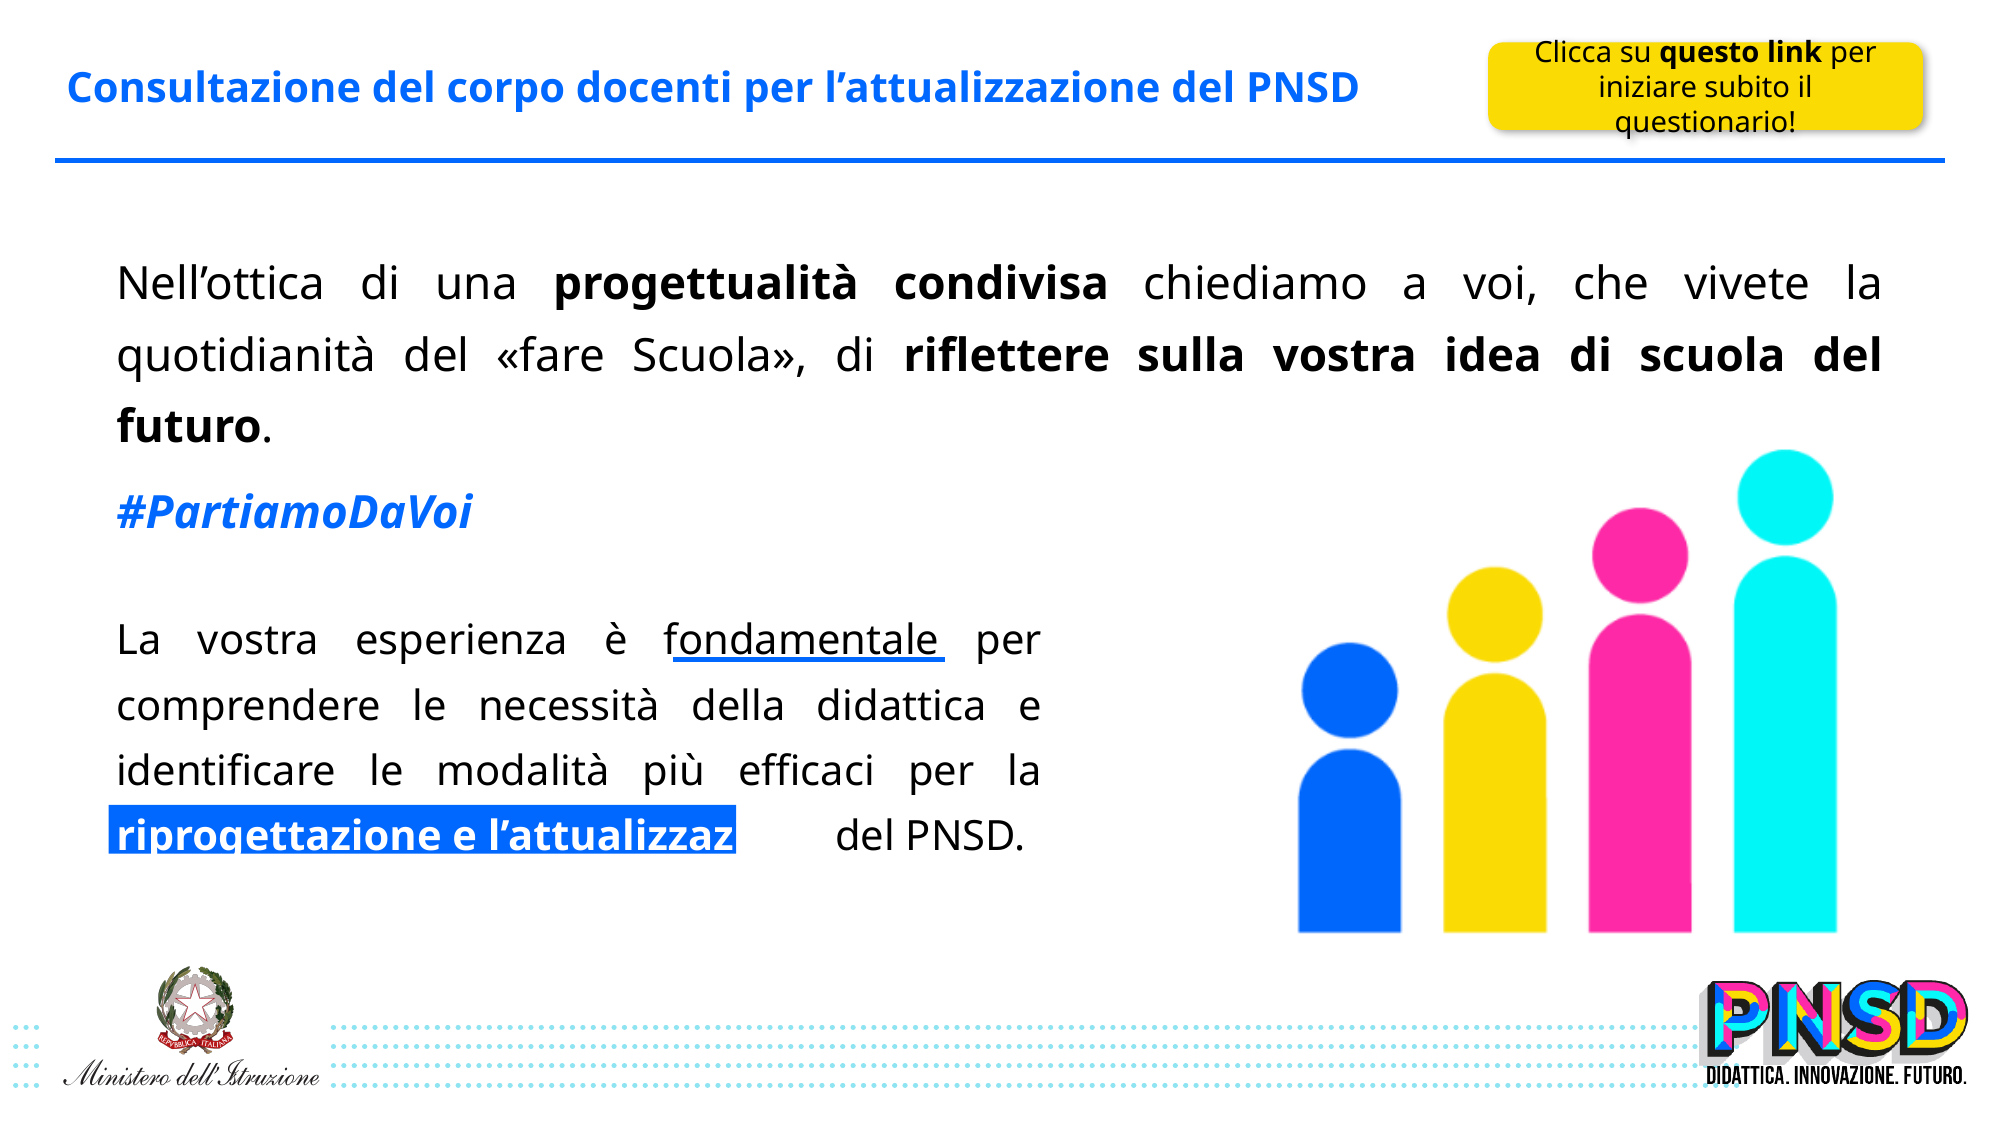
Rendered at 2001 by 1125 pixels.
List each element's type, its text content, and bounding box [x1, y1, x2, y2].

text_box Consultazione del corpo docenti per l’attualizzazione del PNSD [57, 13, 1852, 159]
text_box #PartiamoDaVoi [101, 459, 1040, 546]
picture [1151, 409, 2000, 1102]
picture [54, 947, 333, 1107]
text_box La vostra esperienza è fondamentale per comprendere le necessità della didattica e identificare le modalità più efficaci per la riprogettazione e l’attualizzazione del PNSD. [101, 591, 1057, 866]
text_box Nell’ottica di una progettualità condivisa chiediamo a voi, che vivete la quotidianità del «fare Scuola», di riflettere sulla vostra idea di scuola del futuro. [101, 230, 1899, 460]
text_box Clicca su questo link per iniziare subito il questionario! [1487, 41, 1924, 132]
